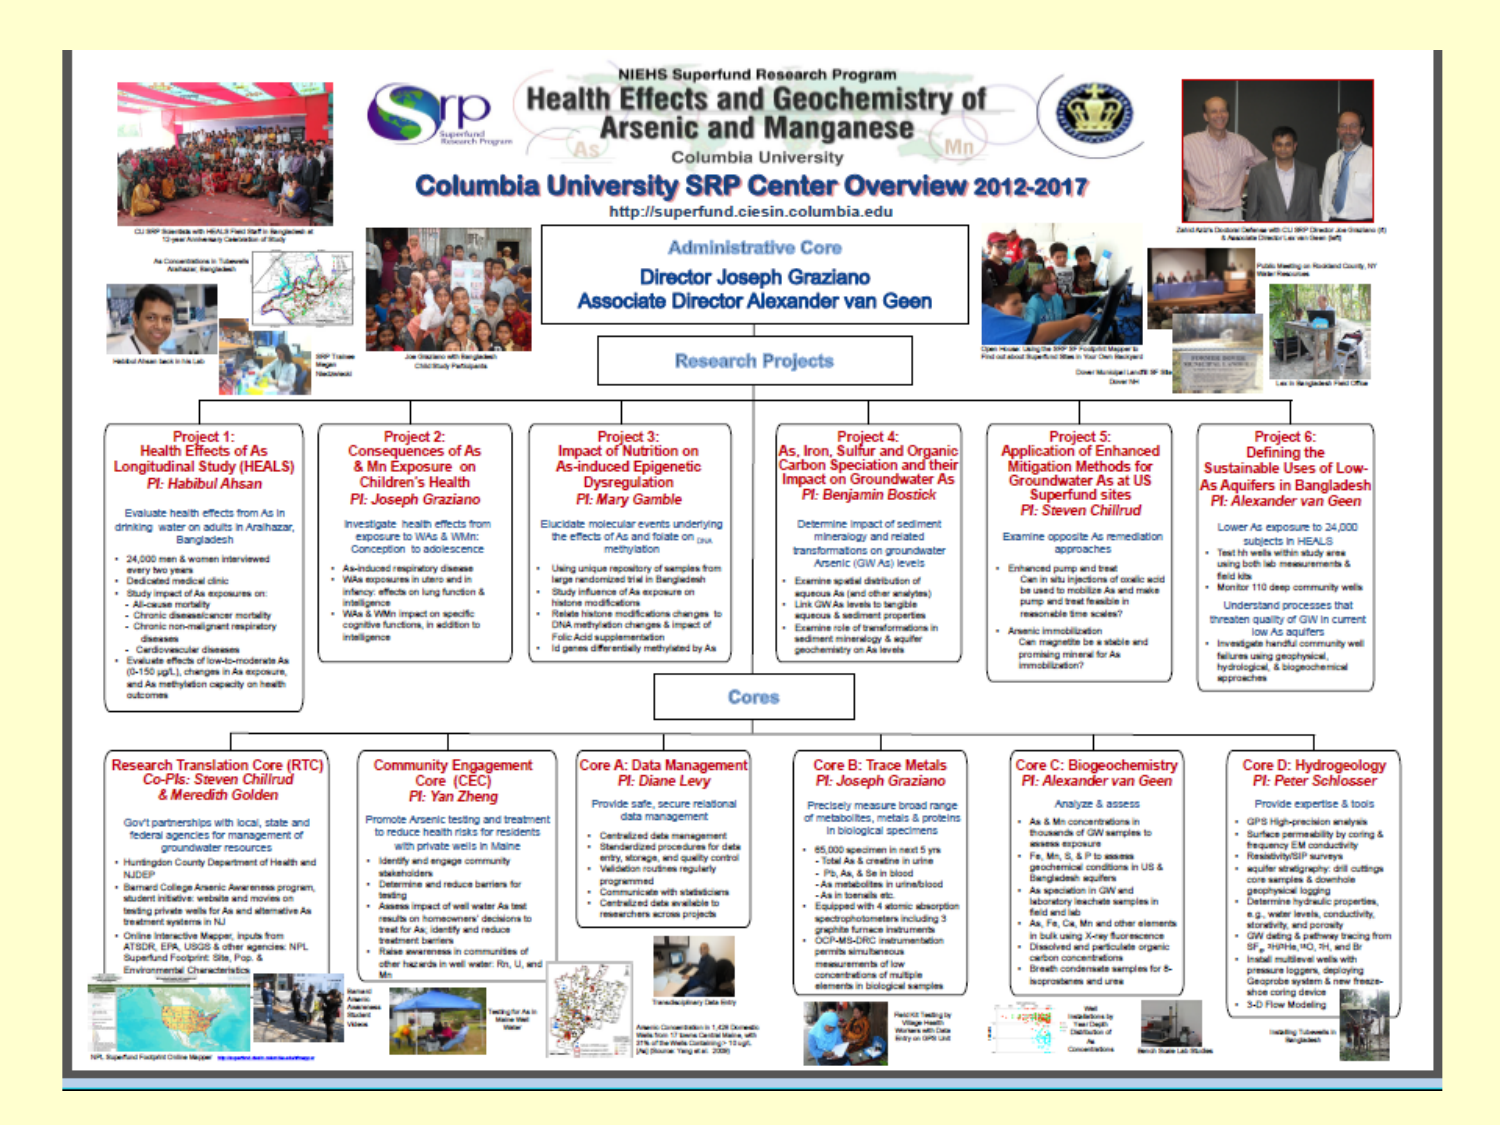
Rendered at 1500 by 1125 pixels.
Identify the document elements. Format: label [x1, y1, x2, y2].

picture [62, 49, 1443, 1092]
